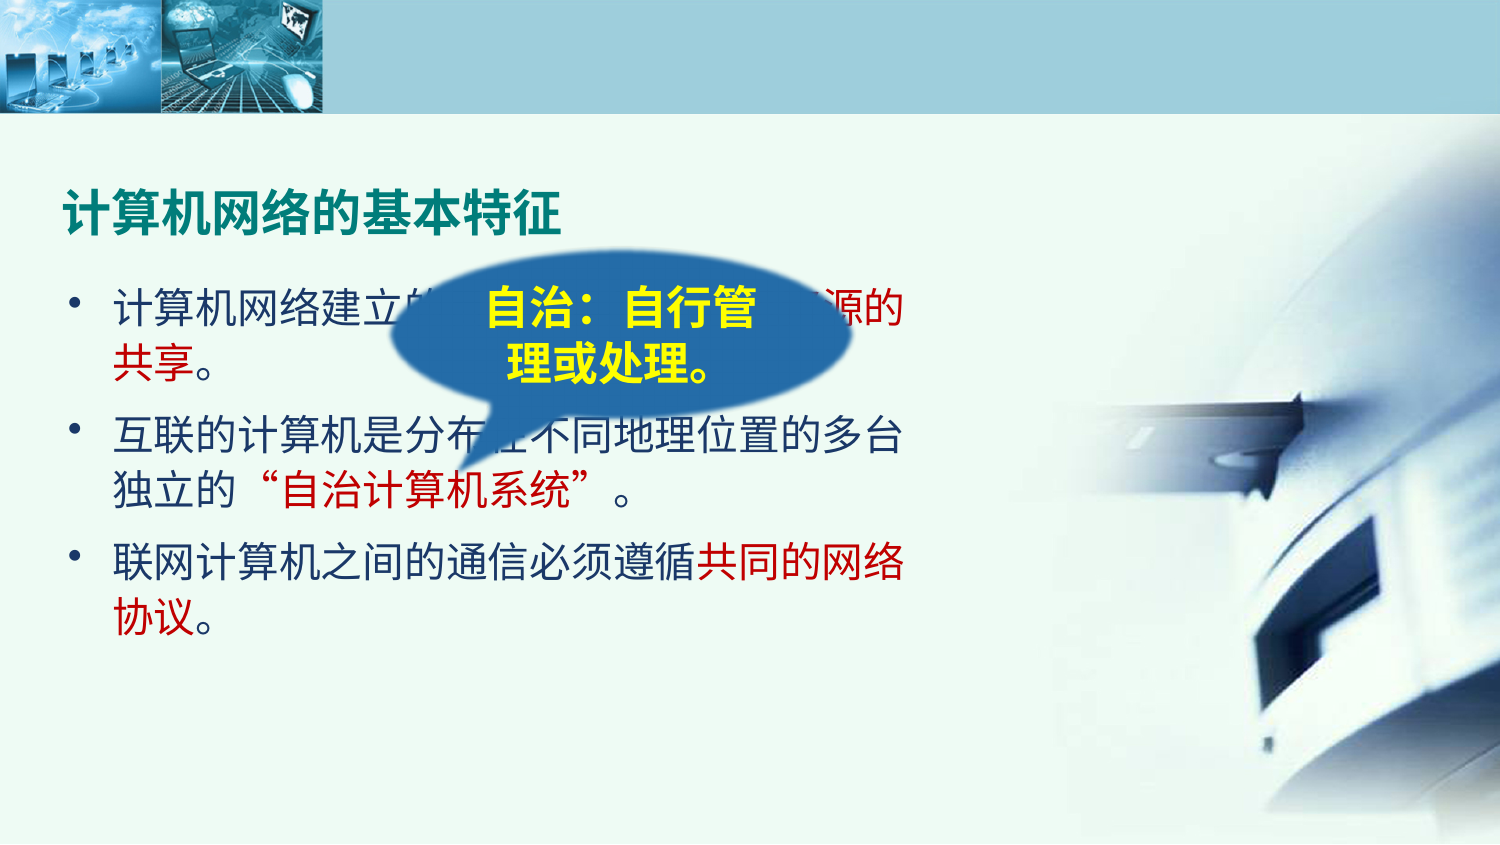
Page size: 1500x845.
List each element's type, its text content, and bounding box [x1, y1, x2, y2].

title 计算机网络的基本特征 [46, 140, 1102, 282]
list 计算机网络建立的目的是实现计算机资源的共享。 互联的计算机是分布在不同地理位置的多台独立的“自治计算机系统”。 联网计算机之间的通信必须遵循共同的网络协议。 [52, 248, 938, 718]
text_box 自治：自行管理或处理。 [392, 252, 851, 469]
picture [0, 0, 1500, 844]
